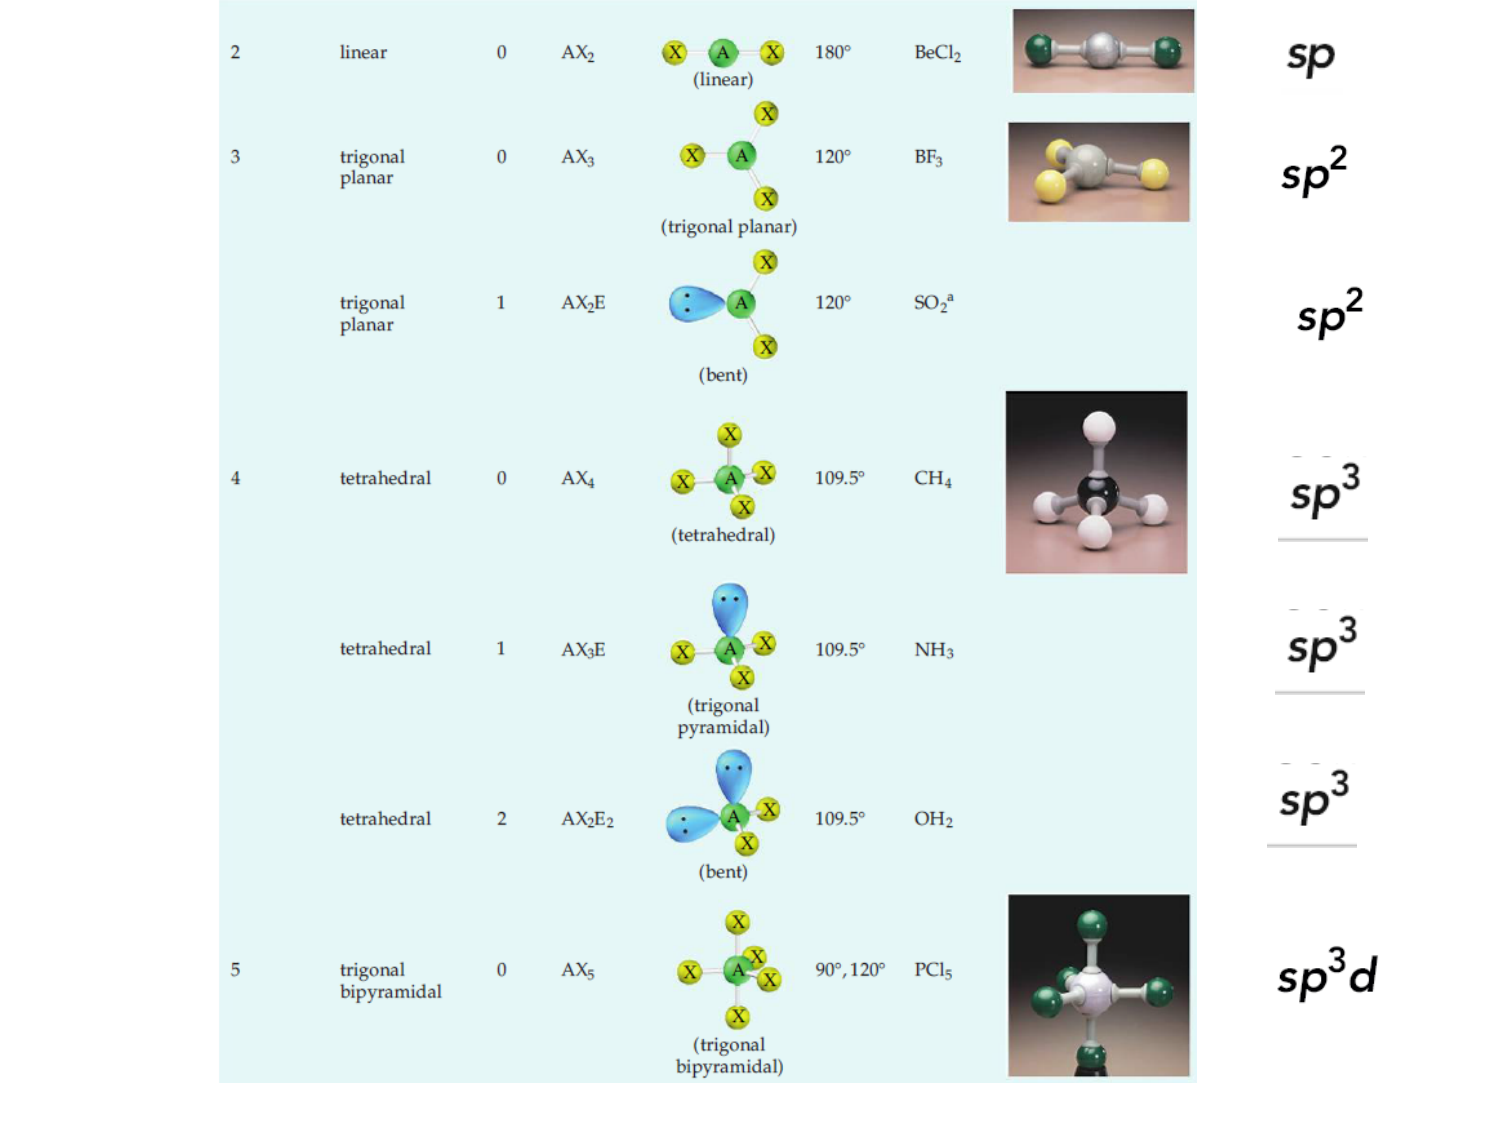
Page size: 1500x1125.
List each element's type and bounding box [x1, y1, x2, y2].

picture [1275, 609, 1365, 695]
picture [1267, 763, 1357, 848]
picture [1281, 30, 1343, 96]
picture [218, 0, 1197, 1083]
picture [1278, 456, 1368, 542]
picture [1248, 928, 1391, 1014]
picture [1265, 125, 1356, 209]
picture [1281, 266, 1372, 350]
